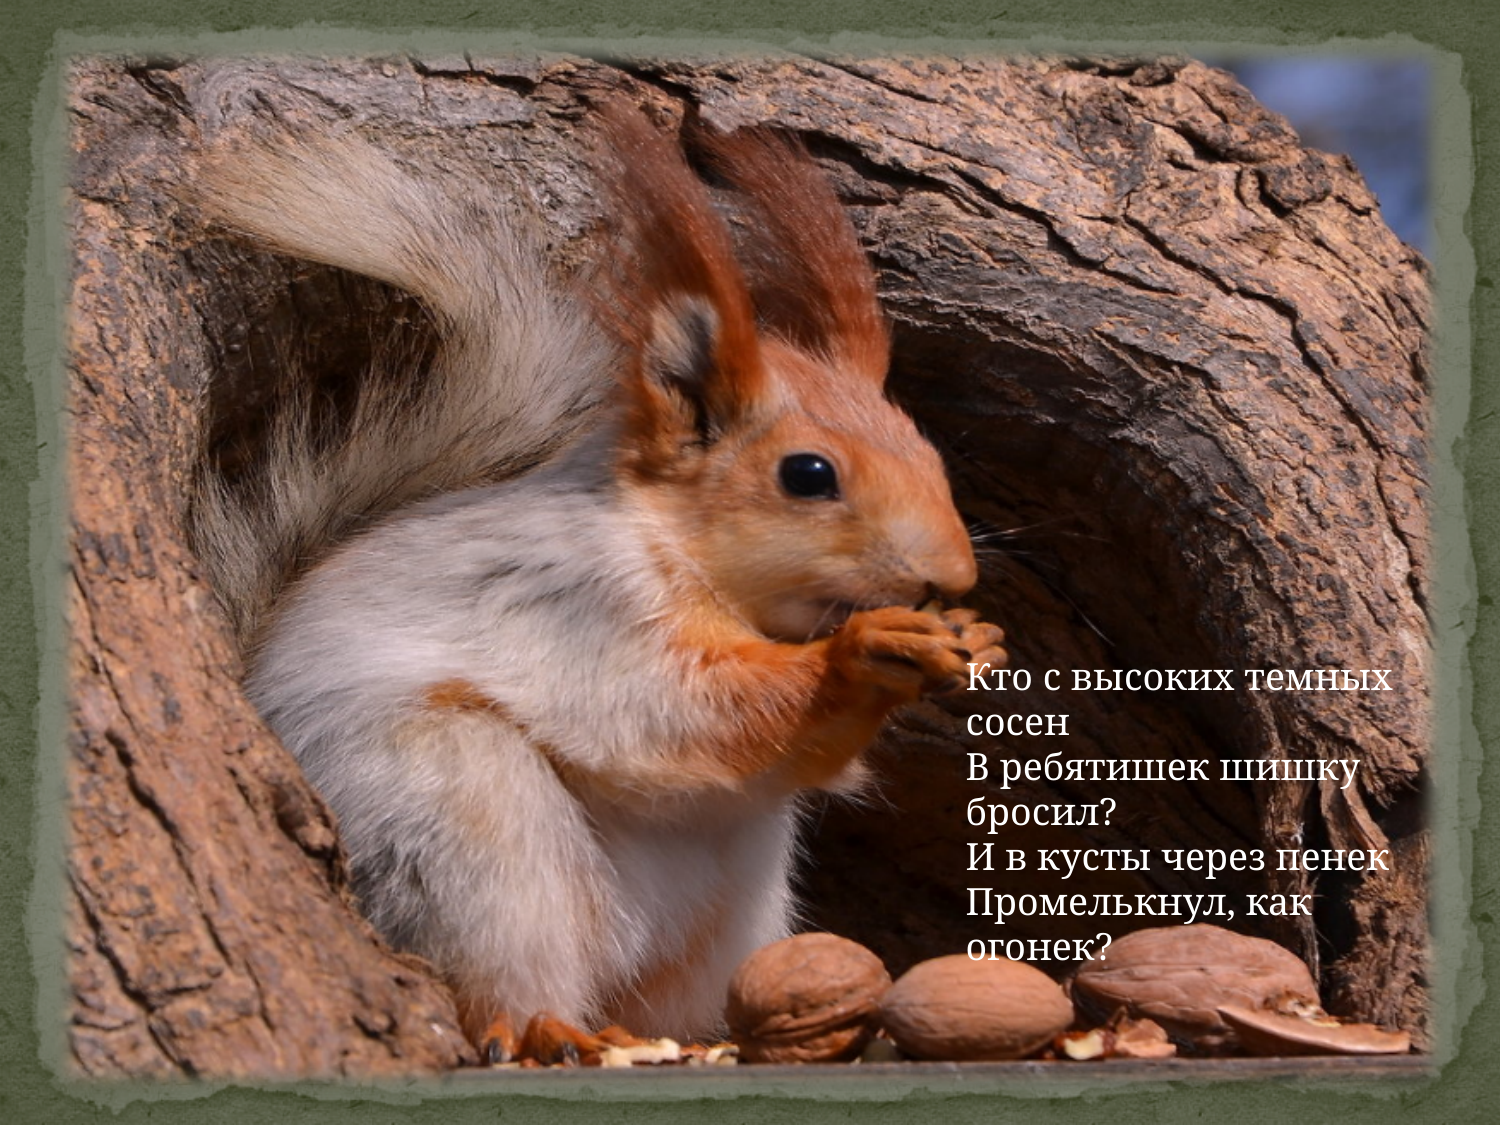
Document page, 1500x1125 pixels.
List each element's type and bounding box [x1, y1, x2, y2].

picture [55, 44, 1446, 1093]
